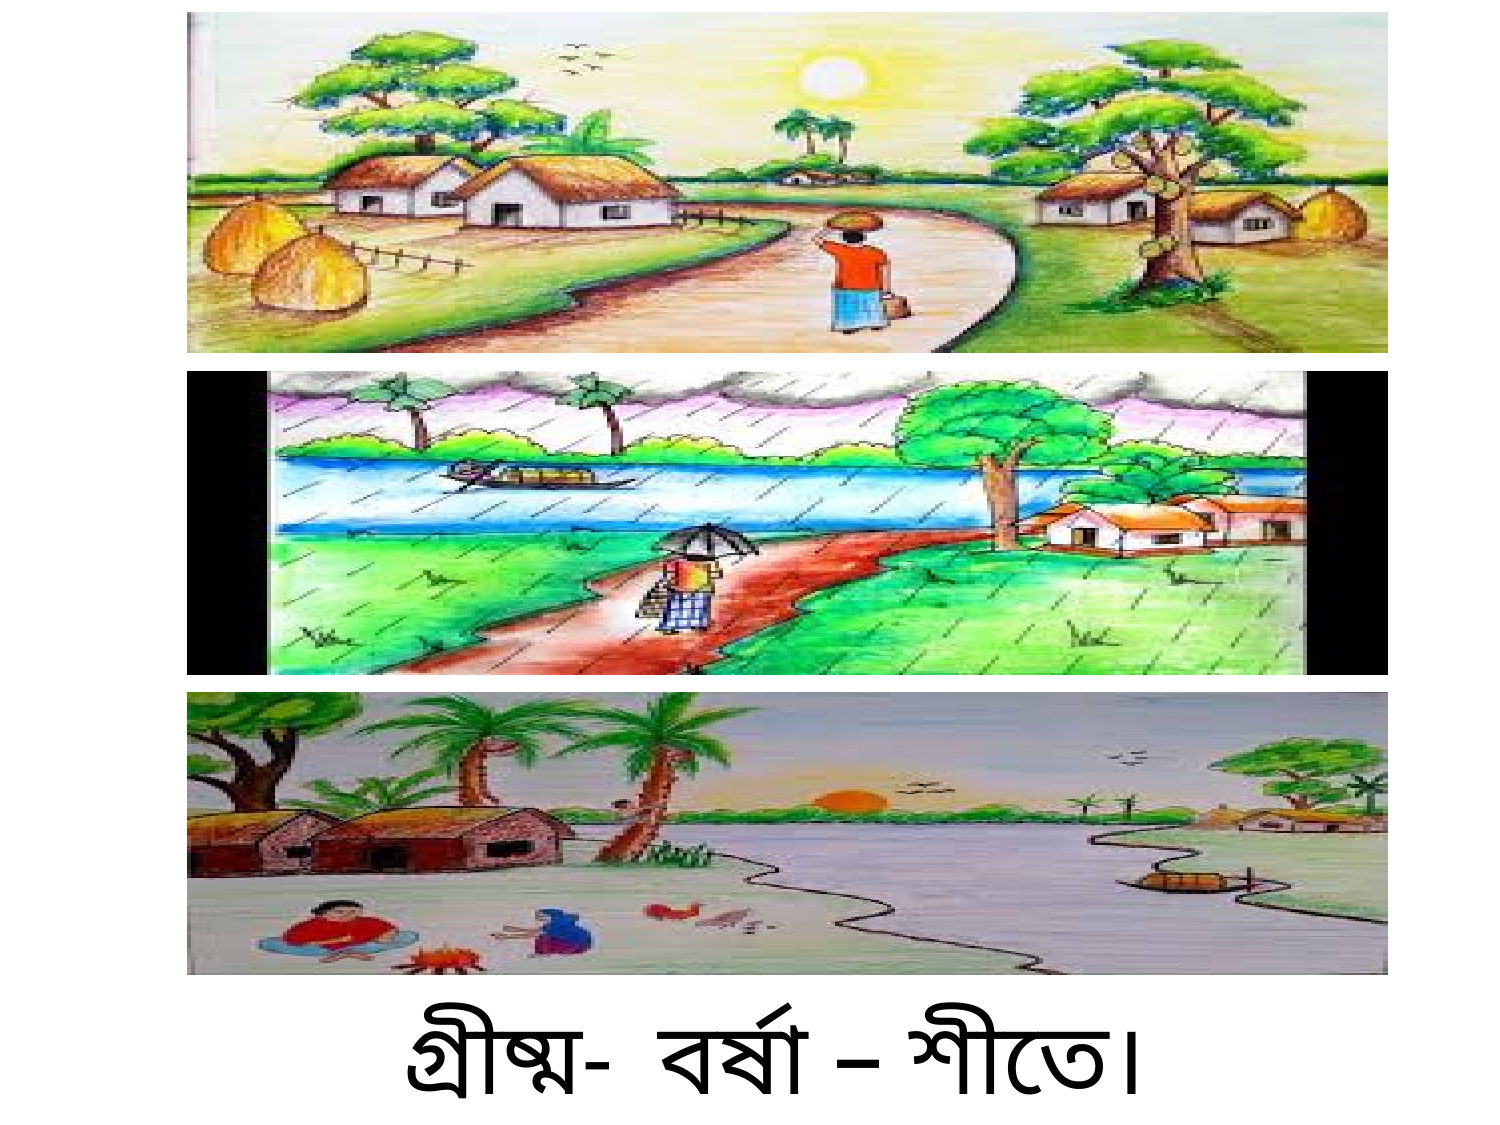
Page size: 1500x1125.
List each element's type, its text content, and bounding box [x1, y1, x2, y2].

picture [187, 371, 1388, 676]
picture [187, 692, 1388, 976]
picture [187, 12, 1388, 353]
text_box গ্রীষ্ম- বর্ষা – শীতে। [363, 987, 1188, 1123]
